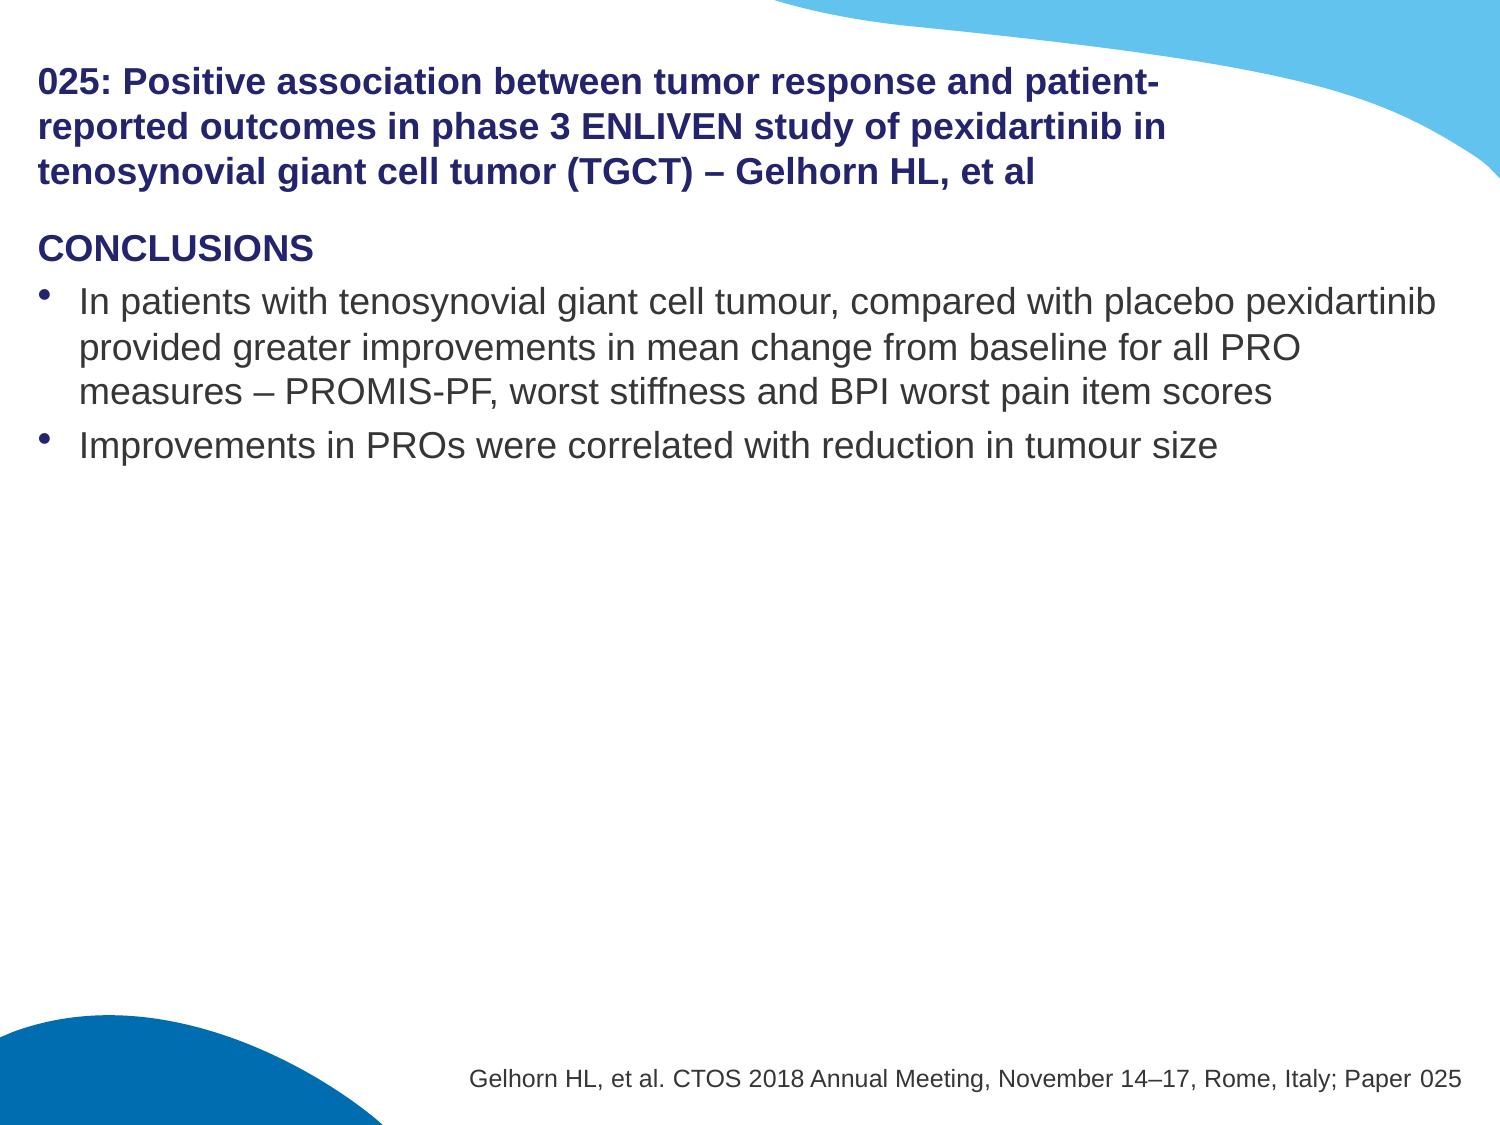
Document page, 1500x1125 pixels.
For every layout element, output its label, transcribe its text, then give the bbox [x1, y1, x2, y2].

text_box Gelhorn HL, et al. CTOS 2018 Annual Meeting, November 14–17, Rome, Italy; Paper 025 [468, 1062, 1463, 1093]
list CONCLUSIONS In patients with tenosynovial giant cell tumour, compared with placebo pexidartinib provided greater improvements in mean change from baseline for all PRO measures – PROMIS-PF, worst stiffness and BPI worst pain item scores Improvements in PROs were correlated with reduction in tumour size [37, 216, 1463, 1088]
title 025: Positive association between tumor response and patient-reported outcomes in phase 3 ENLIVEN study of pexidartinib in tenosynovial giant cell tumor (TGCT) – Gelhorn HL, et al [37, 37, 1305, 192]
